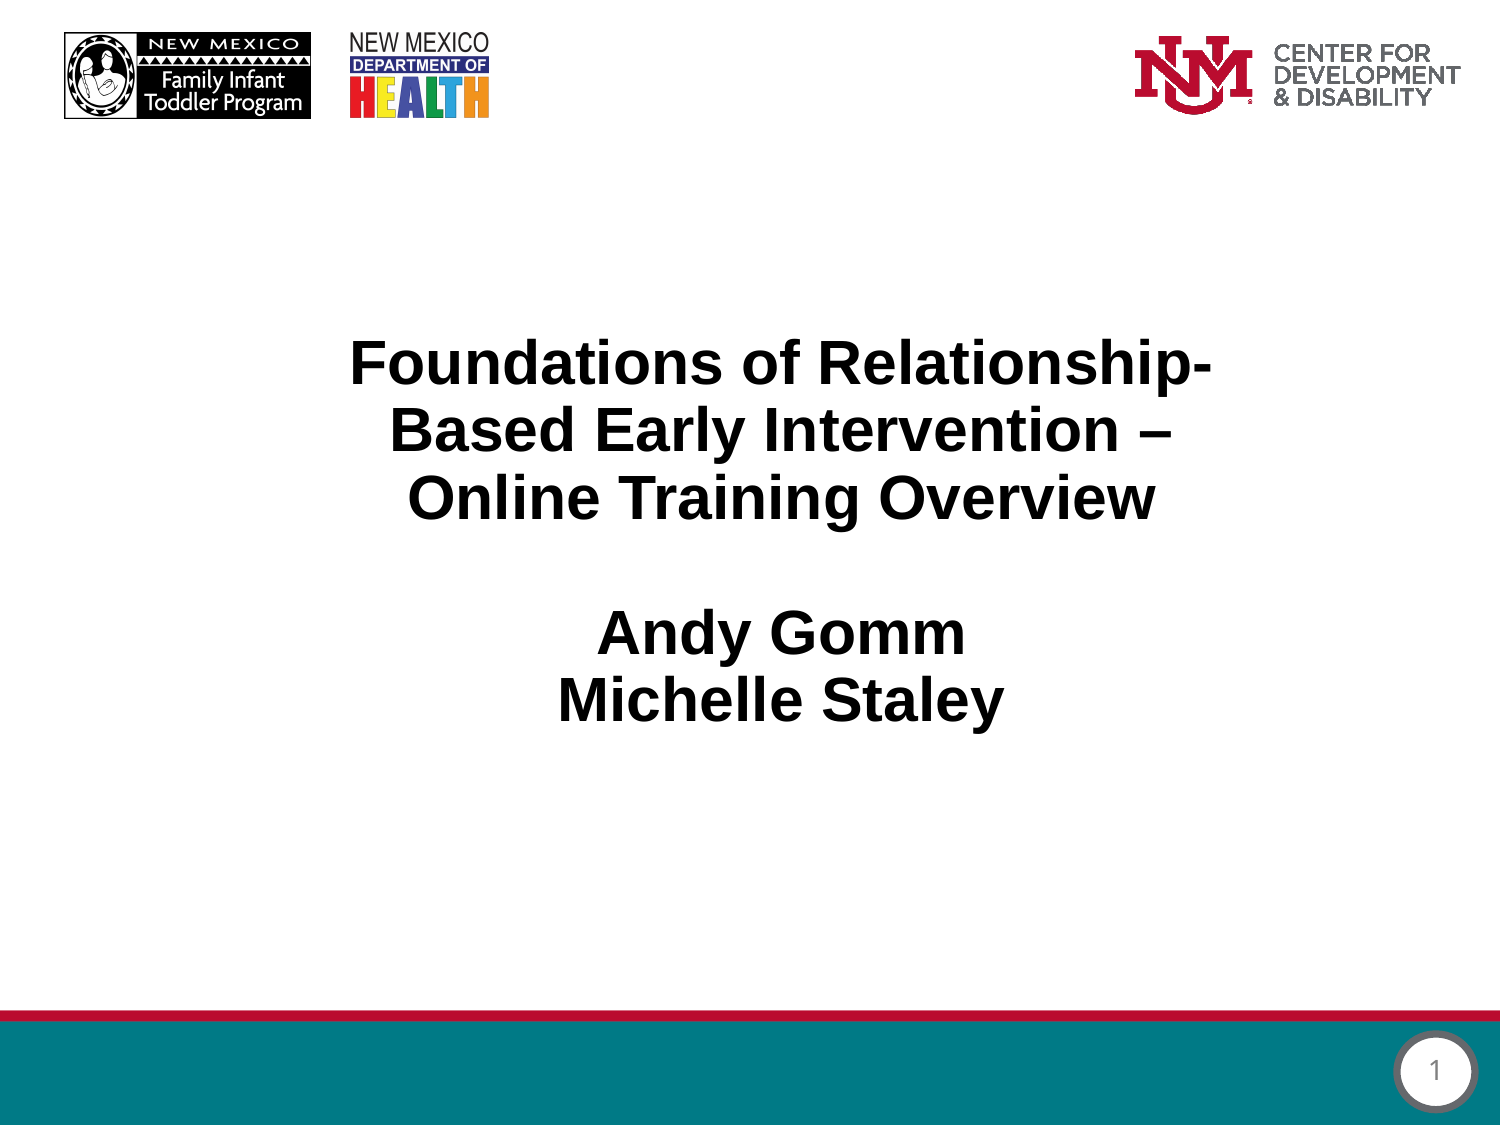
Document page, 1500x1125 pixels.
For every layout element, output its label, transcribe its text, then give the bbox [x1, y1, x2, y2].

title Foundations of Relationship-Based Early Intervention – Online Training Overview Andy Gomm Michelle Staley [269, 328, 1294, 813]
picture [350, 32, 489, 118]
slide_number 1 [1393, 1030, 1479, 1114]
picture [1111, 12, 1484, 138]
picture [64, 32, 311, 119]
